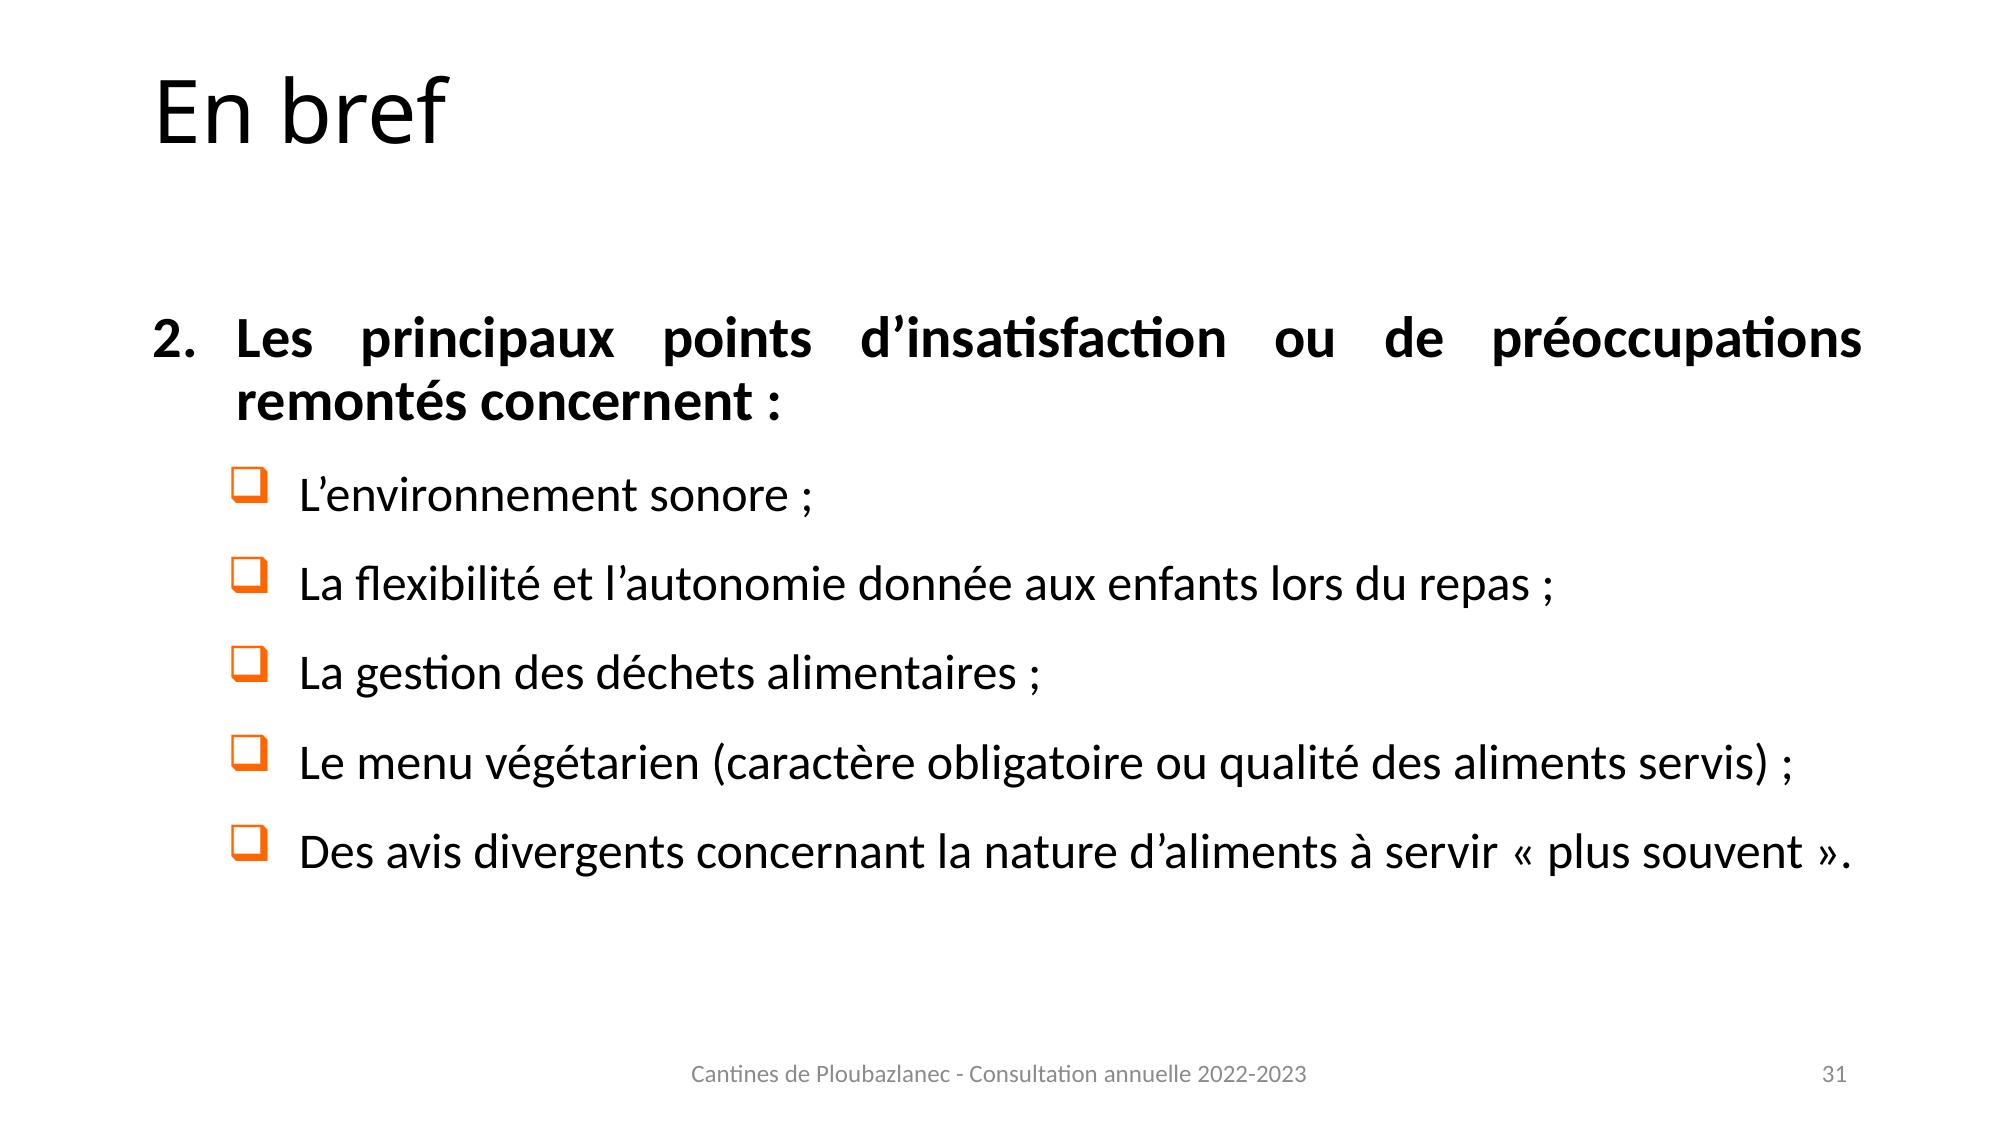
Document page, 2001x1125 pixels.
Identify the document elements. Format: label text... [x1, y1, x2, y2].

title En bref [137, 59, 1757, 278]
slide_number 31 [1412, 1042, 1863, 1103]
list Les principaux points d’insatisfaction ou de préoccupations remontés concernent : L’environnement sonore ; La flexibilité et l’autonomie donnée aux enfants lors du repas ; La gestion des déchets alimentaires ; Le menu végétarien (caractère obligatoire ou qualité des aliments servis) ; Des avis divergents concernant la nature d’aliments à servir « plus souvent ». [137, 299, 1879, 994]
footer Cantines de Ploubazlanec - Consultation annuelle 2022-2023 [662, 1042, 1338, 1103]
